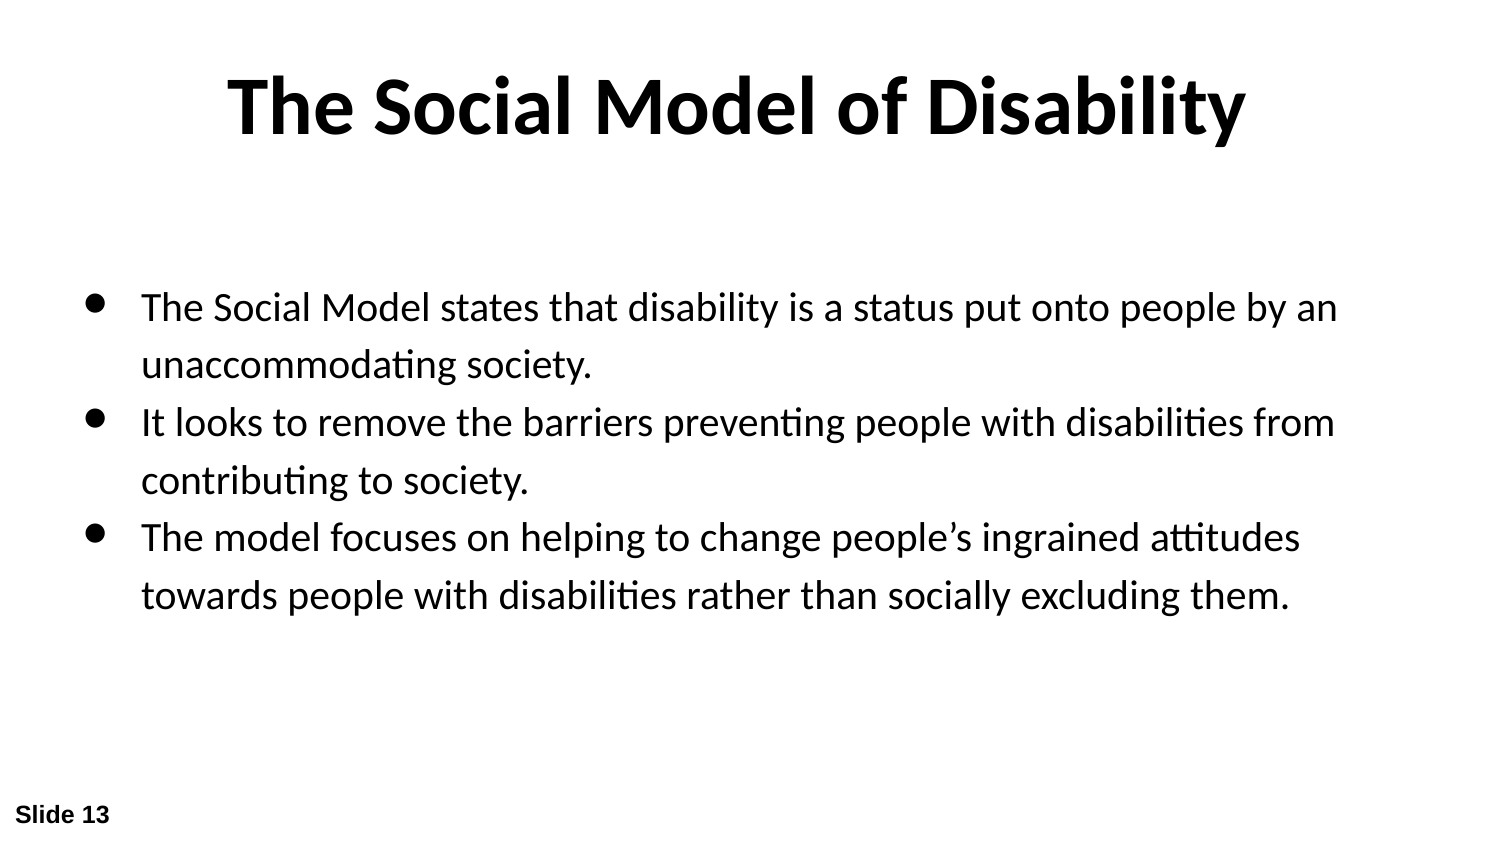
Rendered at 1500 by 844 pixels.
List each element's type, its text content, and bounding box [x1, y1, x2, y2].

text_box Slide 13 [0, 783, 133, 844]
title The Social Model of Disability [212, 36, 1288, 164]
list The Social Model states that disability is a status put onto people by an unaccommodating society. It looks to remove the barriers preventing people with disabilities from contributing to society. The model focuses on helping to change people’s ingrained attitudes towards people with disabilities rather than socially excluding them. [51, 257, 1449, 676]
